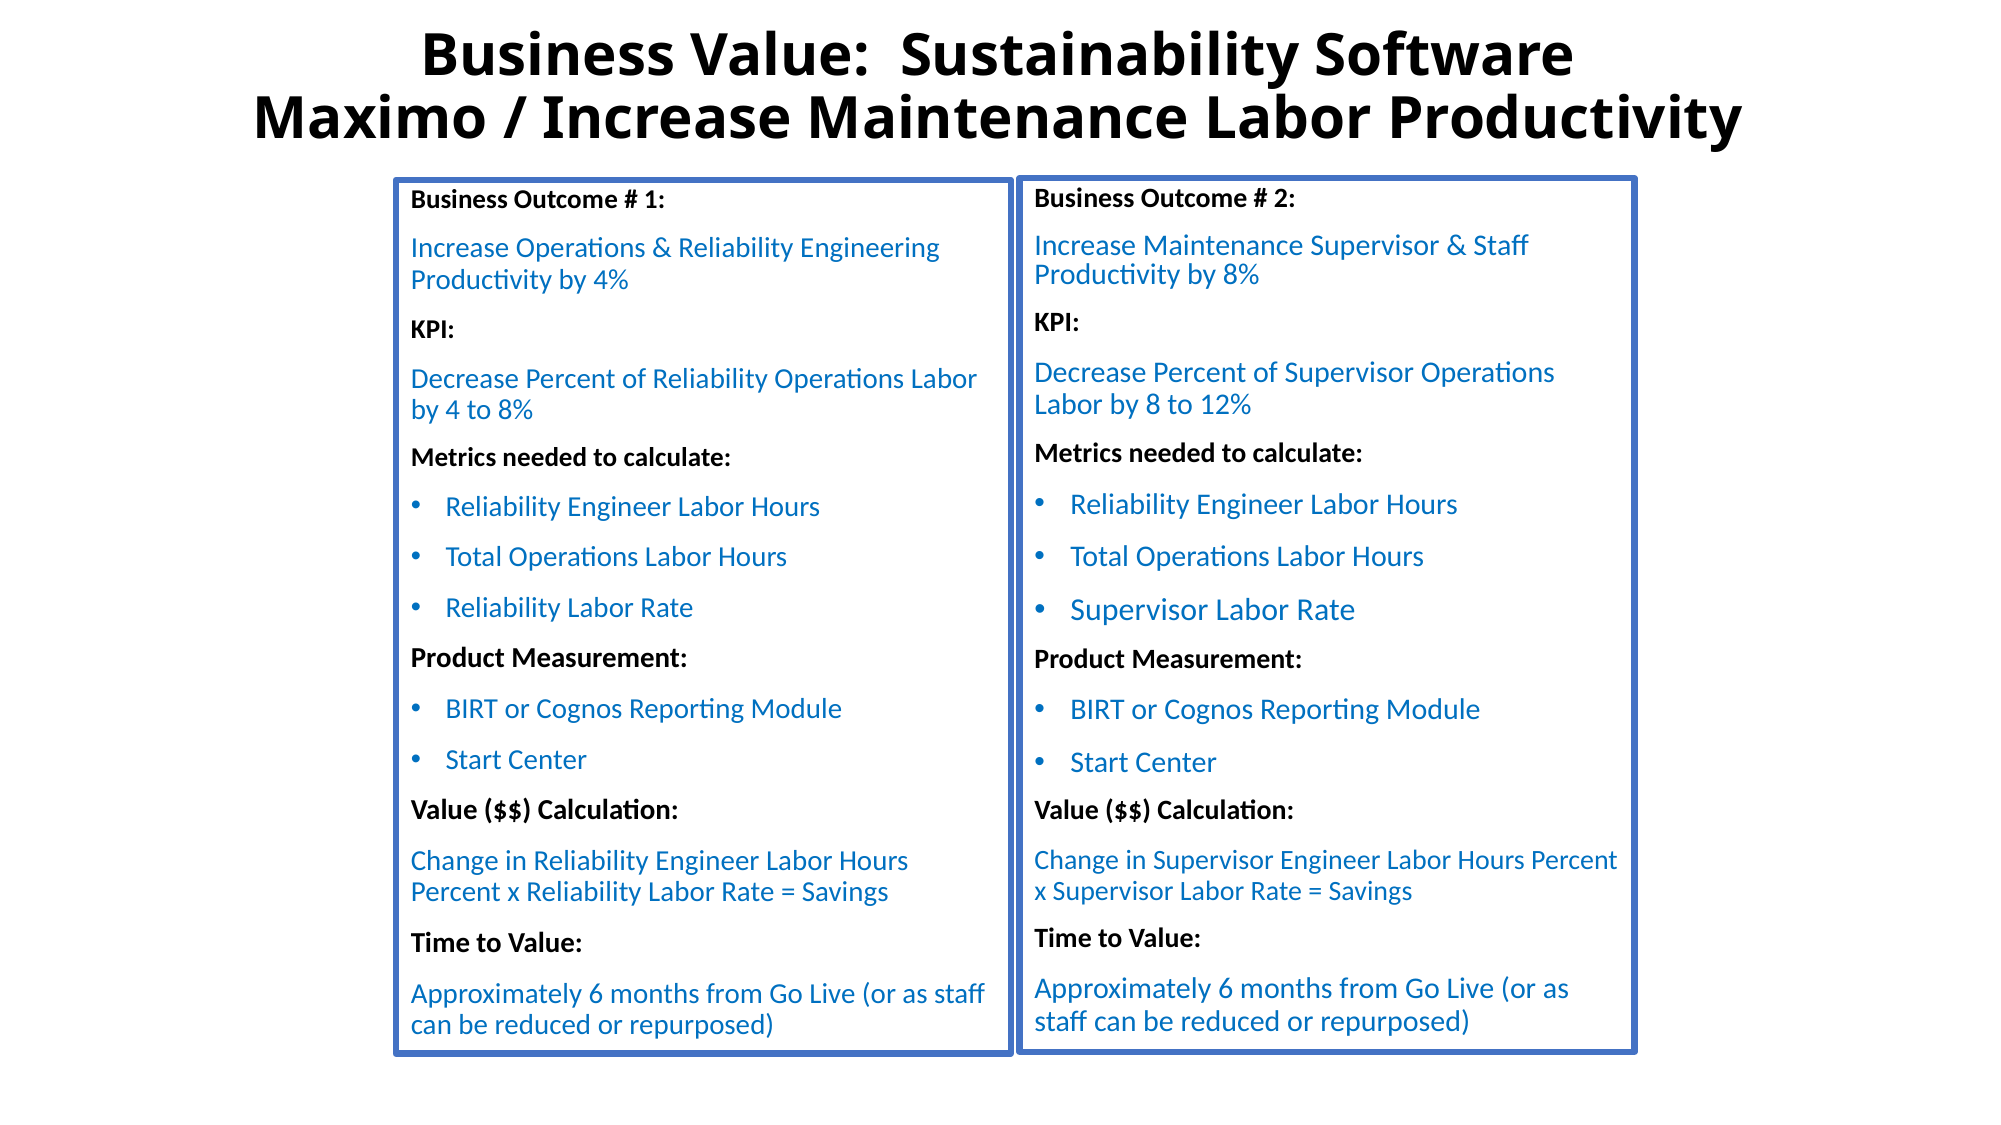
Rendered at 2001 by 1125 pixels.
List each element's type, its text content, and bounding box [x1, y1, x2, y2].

text_box Business Outcome # 2: Increase Maintenance Supervisor & Staff Productivity by 8% KPI: Decrease Percent of Supervisor Operations Labor by 8 to 12% Metrics needed to calculate: Reliability Engineer Labor Hours Total Operations Labor Hours Supervisor Labor Rate Product Measurement: BIRT or Cognos Reporting Module Start Center Value ($$) Calculation: Change in Supervisor Engineer Labor Hours Percent x Supervisor Labor Rate = Savings Time to Value: Approximately 6 months from Go Live (or as staff can be reduced or repurposed) [1019, 178, 1635, 1052]
title Business Value: Sustainability Software Maximo / Increase Maintenance Labor Productivity [0, 54, 1998, 121]
list Business Outcome # 1: Increase Operations & Reliability Engineering Productivity by 4% KPI: Decrease Percent of Reliability Operations Labor by 4 to 8% Metrics needed to calculate: Reliability Engineer Labor Hours Total Operations Labor Hours Reliability Labor Rate Product Measurement: BIRT or Cognos Reporting Module Start Center Value ($$) Calculation: Change in Reliability Engineer Labor Hours Percent x Reliability Labor Rate = Savings Time to Value: Approximately 6 months from Go Live (or as staff can be reduced or repurposed) [395, 179, 1011, 1054]
